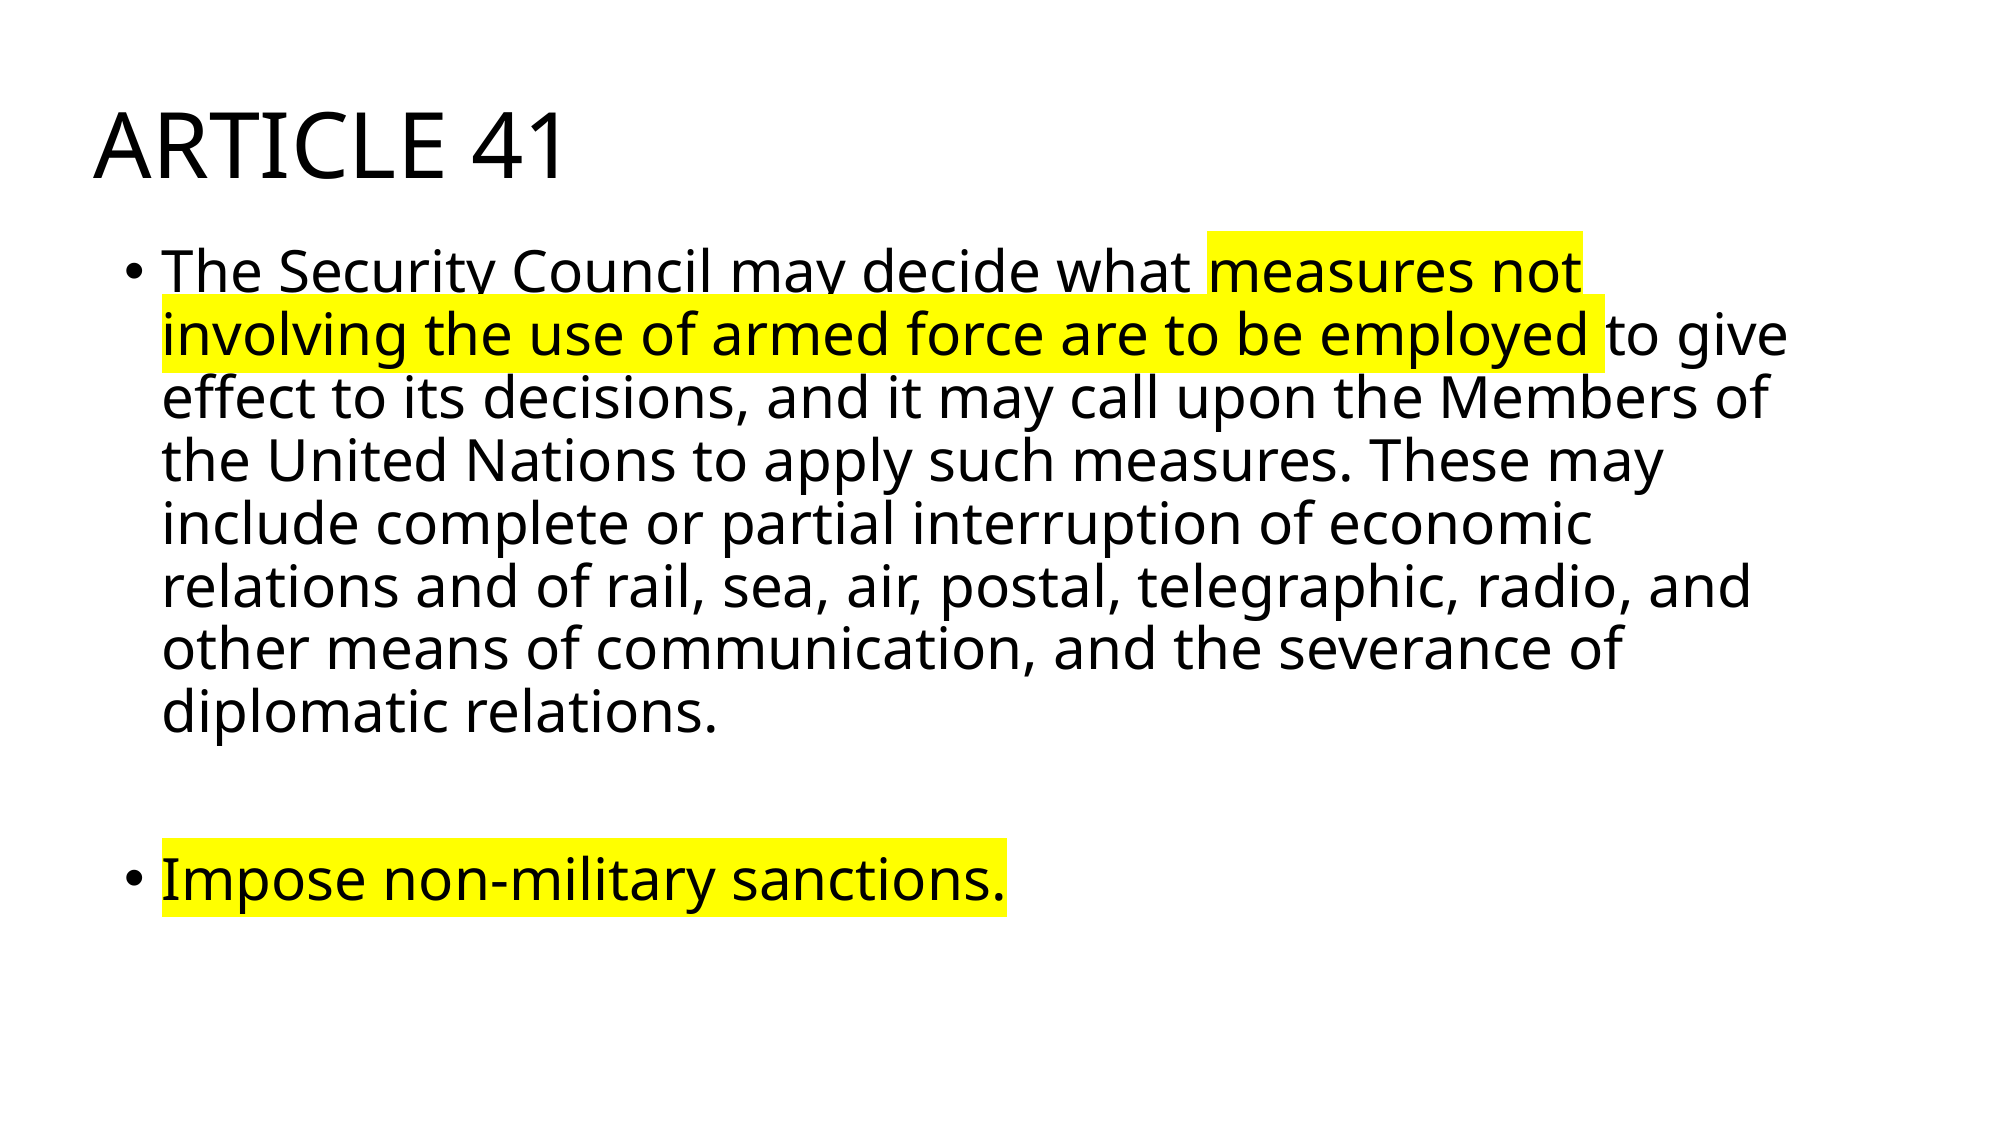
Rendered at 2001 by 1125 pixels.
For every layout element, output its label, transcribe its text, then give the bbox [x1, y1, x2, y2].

list The Security Council may decide what measures not involving the use of armed force are to be employed to give effect to its decisions, and it may call upon the Members of the United Nations to apply such measures. These may include complete or partial interruption of economic relations and of rail, sea, air, postal, telegraphic, radio, and other means of communication, and the severance of diplomatic relations. Impose non-military sanctions. [109, 235, 1838, 1066]
title ARTICLE 41 [78, 39, 1598, 258]
